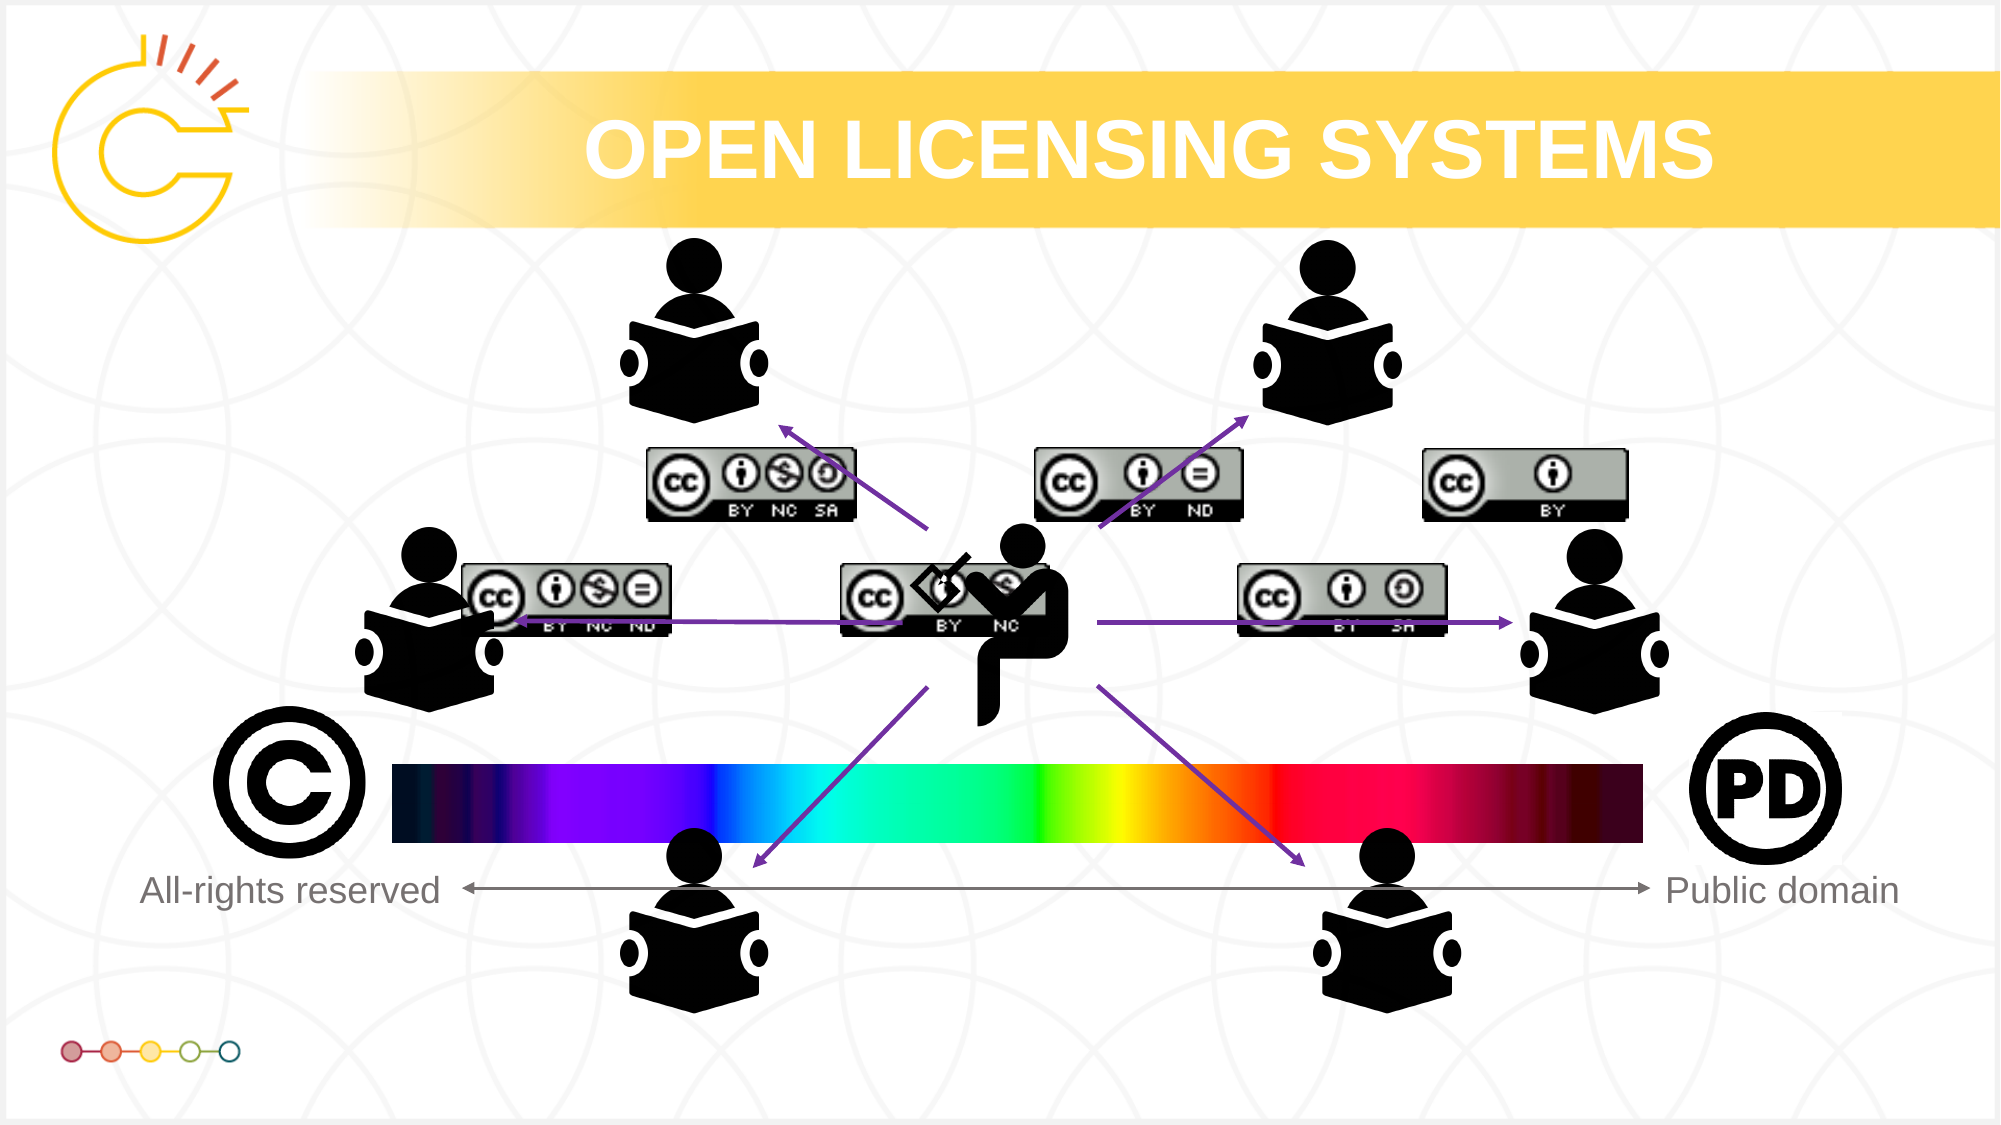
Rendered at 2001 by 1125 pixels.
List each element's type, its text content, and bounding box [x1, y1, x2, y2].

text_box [1099, 415, 1250, 528]
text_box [1097, 685, 1306, 867]
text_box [752, 686, 928, 869]
title OPEN LICENSING SYSTEMS [438, 86, 1863, 229]
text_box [778, 424, 928, 530]
text_box Public domain [1650, 858, 1933, 918]
text_box All-rights reserved [124, 858, 462, 918]
picture [0, 0, 2001, 1125]
